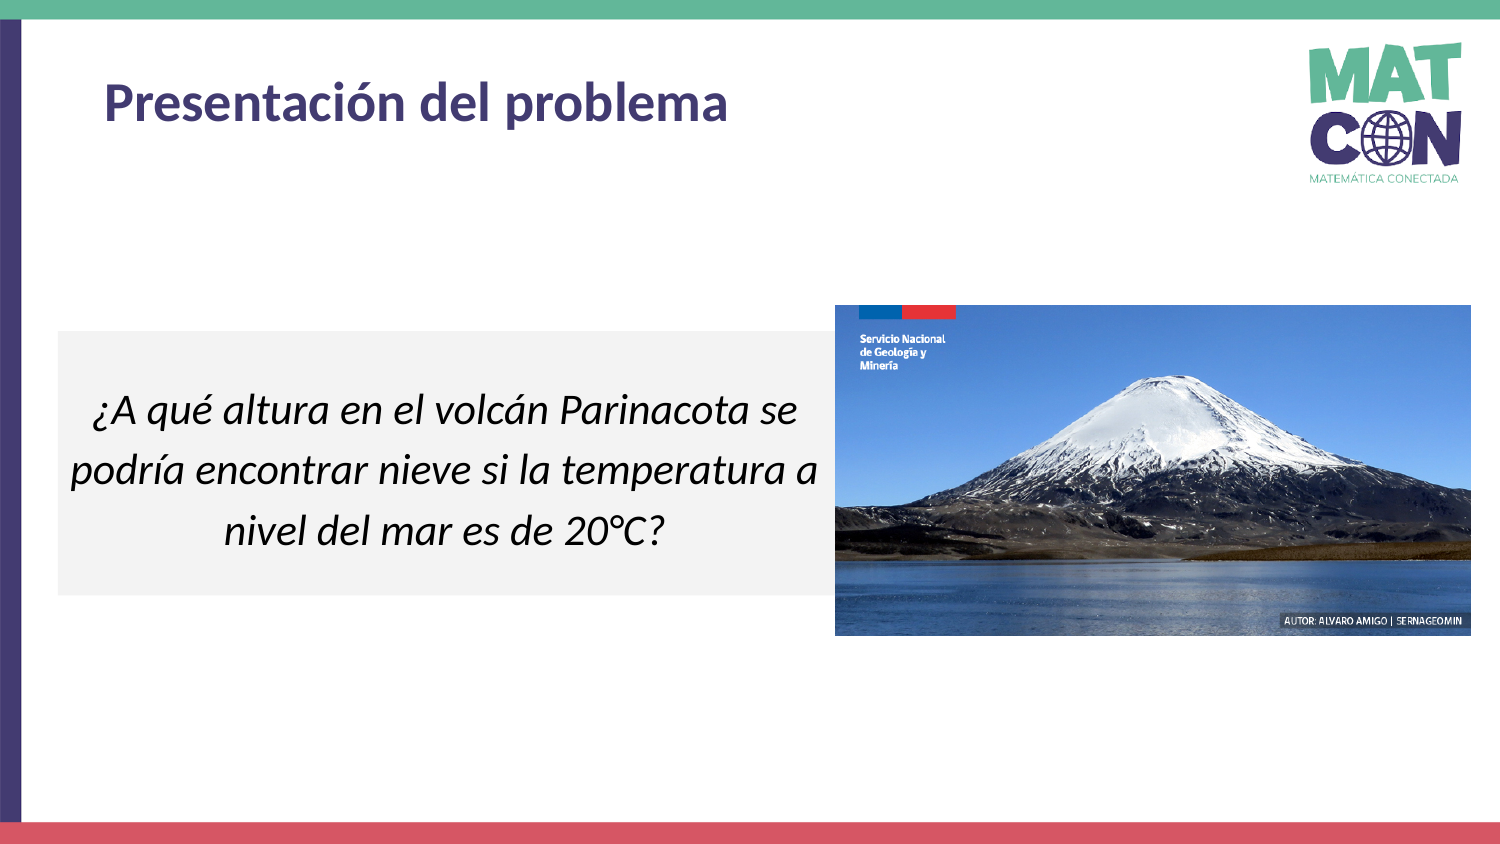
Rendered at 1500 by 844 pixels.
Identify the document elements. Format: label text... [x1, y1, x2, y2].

picture [0, 0, 1500, 844]
text_box ¿A qué altura en el volcán Parinacota se podría encontrar nieve si la temperatura a nivel del mar es de 20°C? [57, 331, 830, 596]
text_box Presentación del problema [77, 59, 757, 139]
